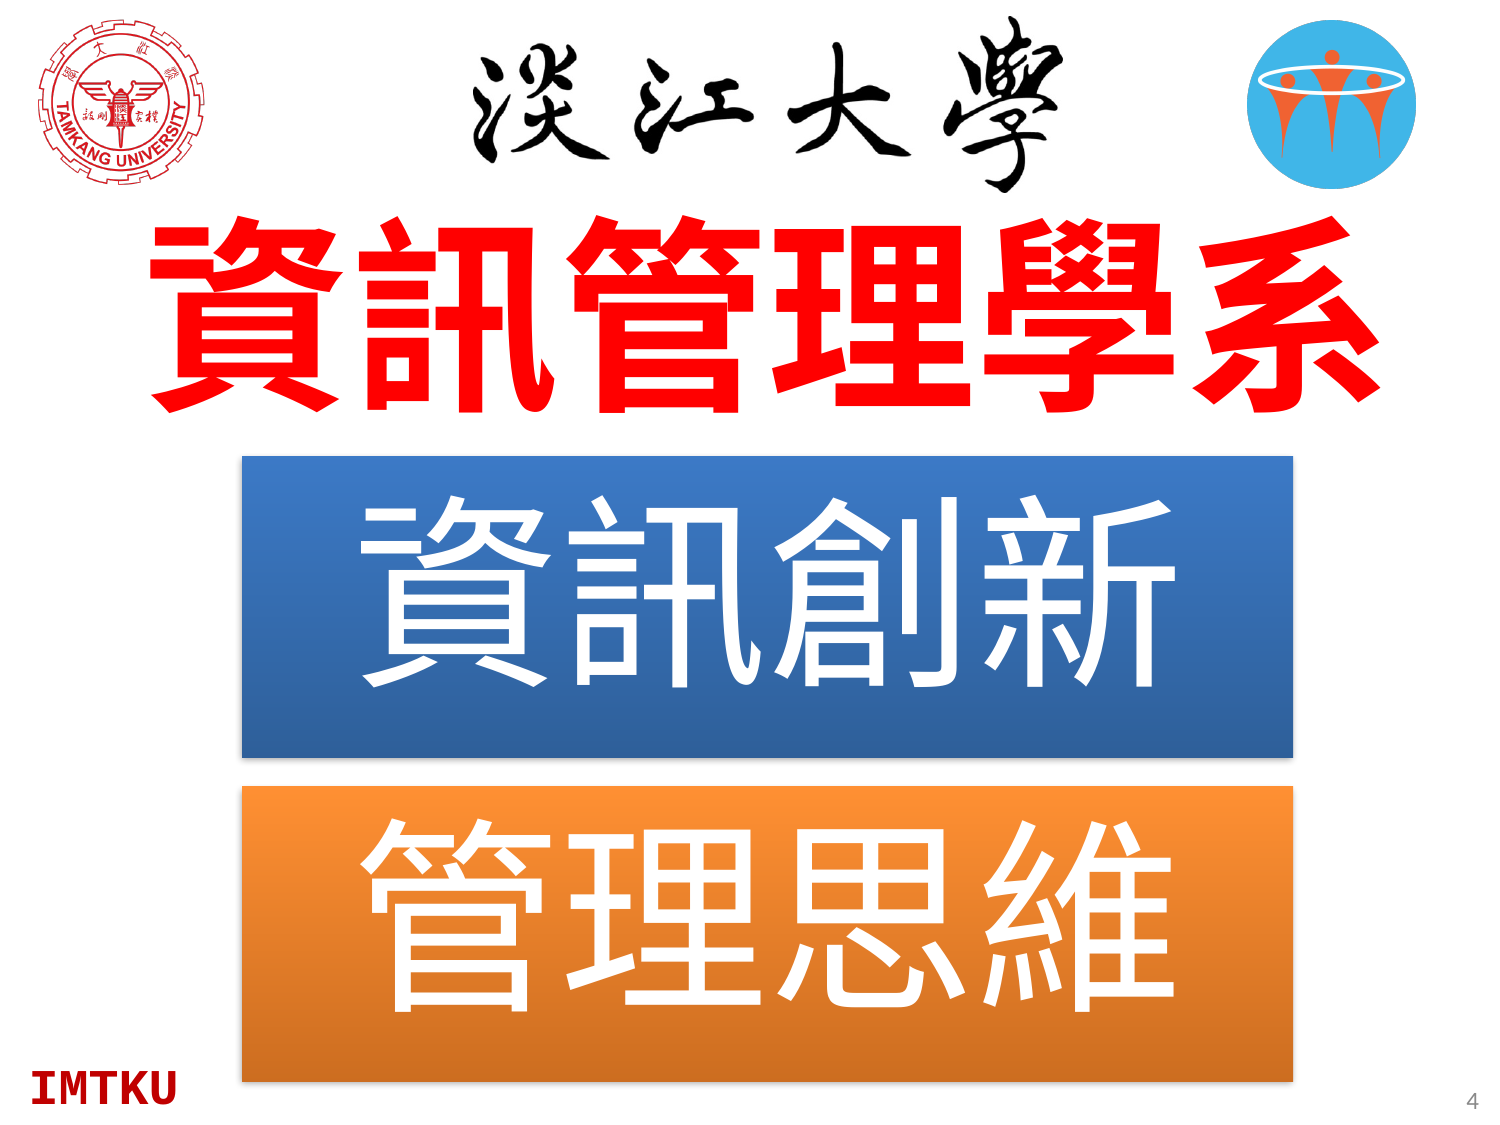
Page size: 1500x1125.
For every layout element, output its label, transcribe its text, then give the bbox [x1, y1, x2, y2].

picture [35, 16, 207, 187]
text_box 資訊管理學系 [91, 189, 1444, 433]
text_box 資訊創新 [242, 456, 1294, 758]
text_box IMTKU [5, 1046, 202, 1122]
text_box 管理思維 [242, 786, 1294, 1082]
picture [1247, 19, 1416, 189]
picture [473, 16, 1063, 194]
slide_number 4 [1144, 1069, 1495, 1125]
